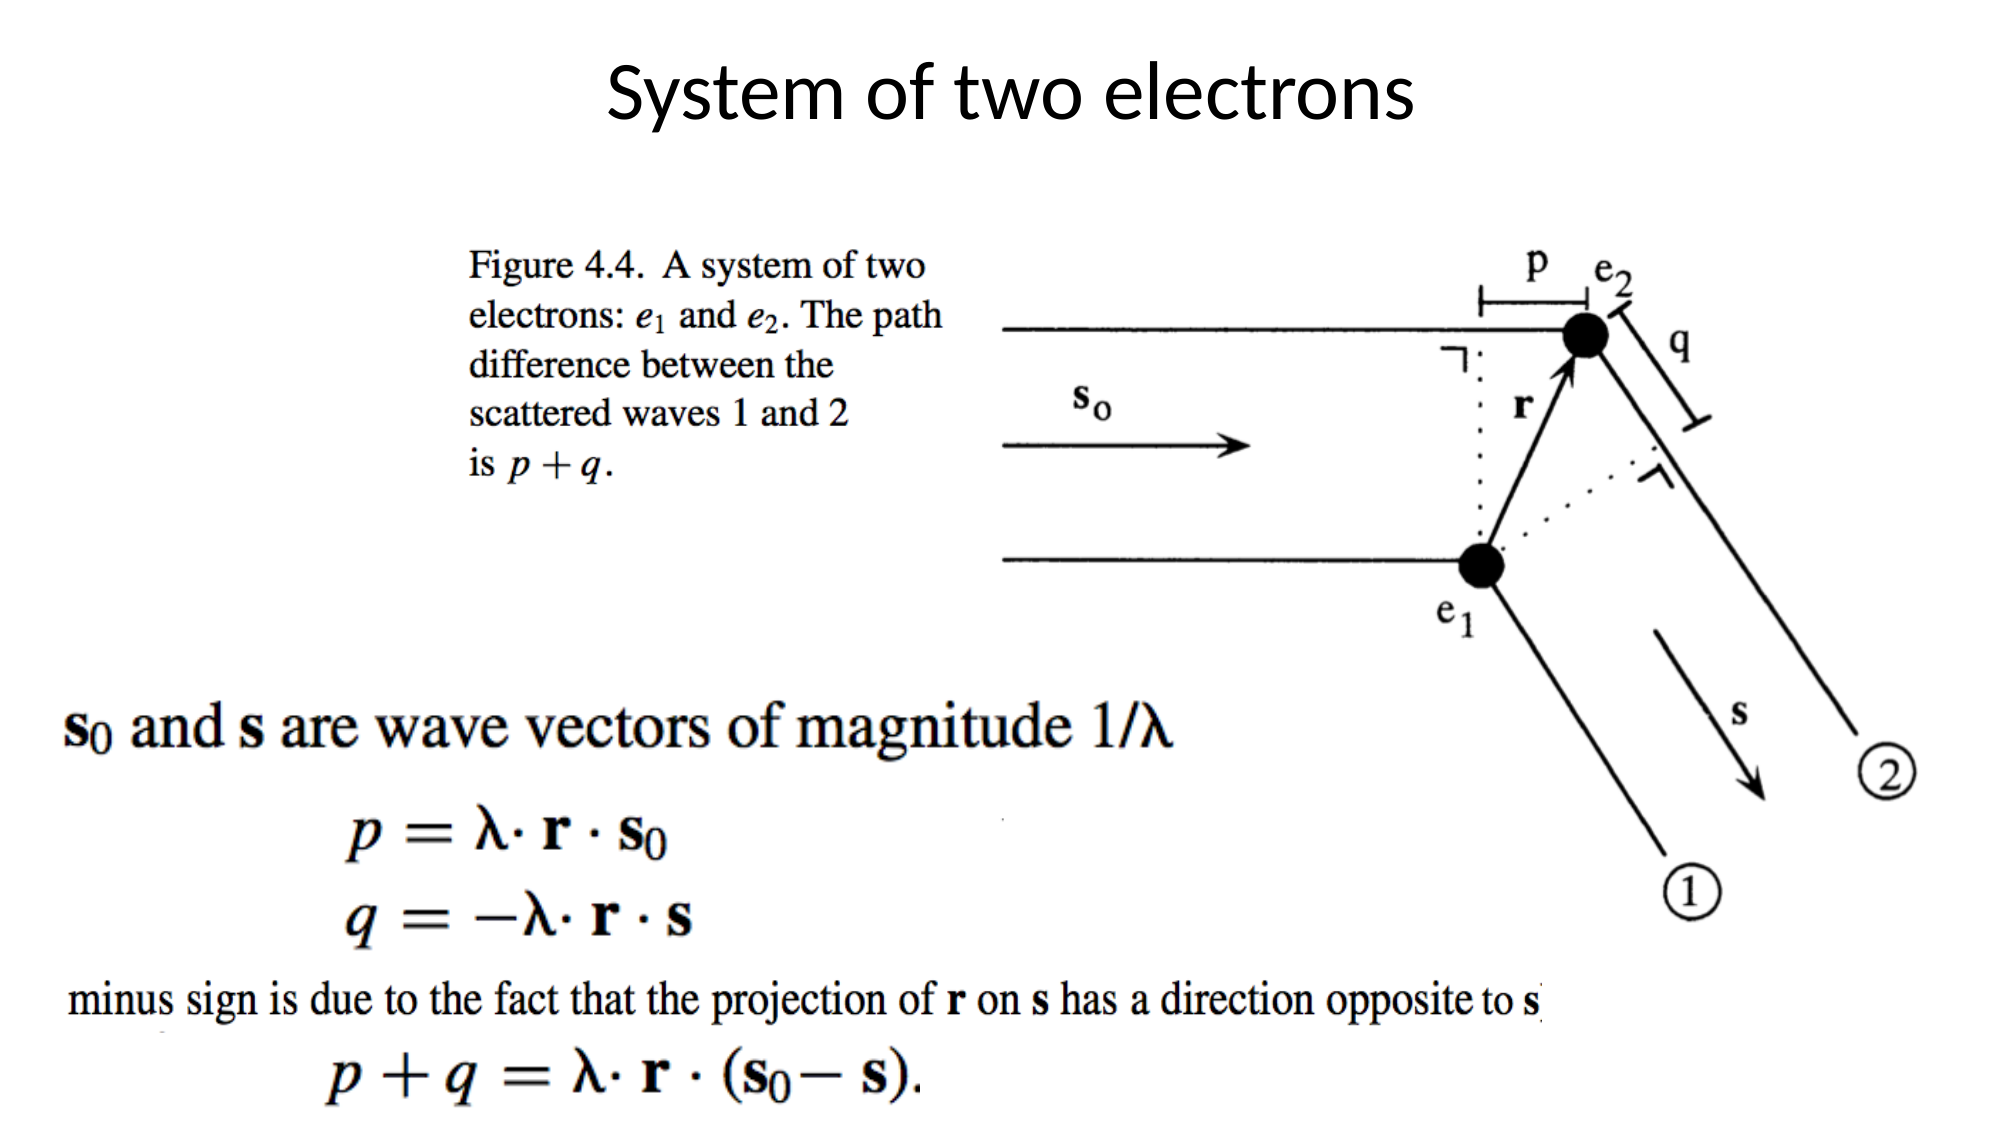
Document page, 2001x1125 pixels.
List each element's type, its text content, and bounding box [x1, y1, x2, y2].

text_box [55, 695, 1182, 774]
picture [317, 1032, 920, 1123]
text_box System of two electrons [385, 28, 1638, 144]
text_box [55, 969, 1542, 1033]
picture [335, 224, 1932, 961]
